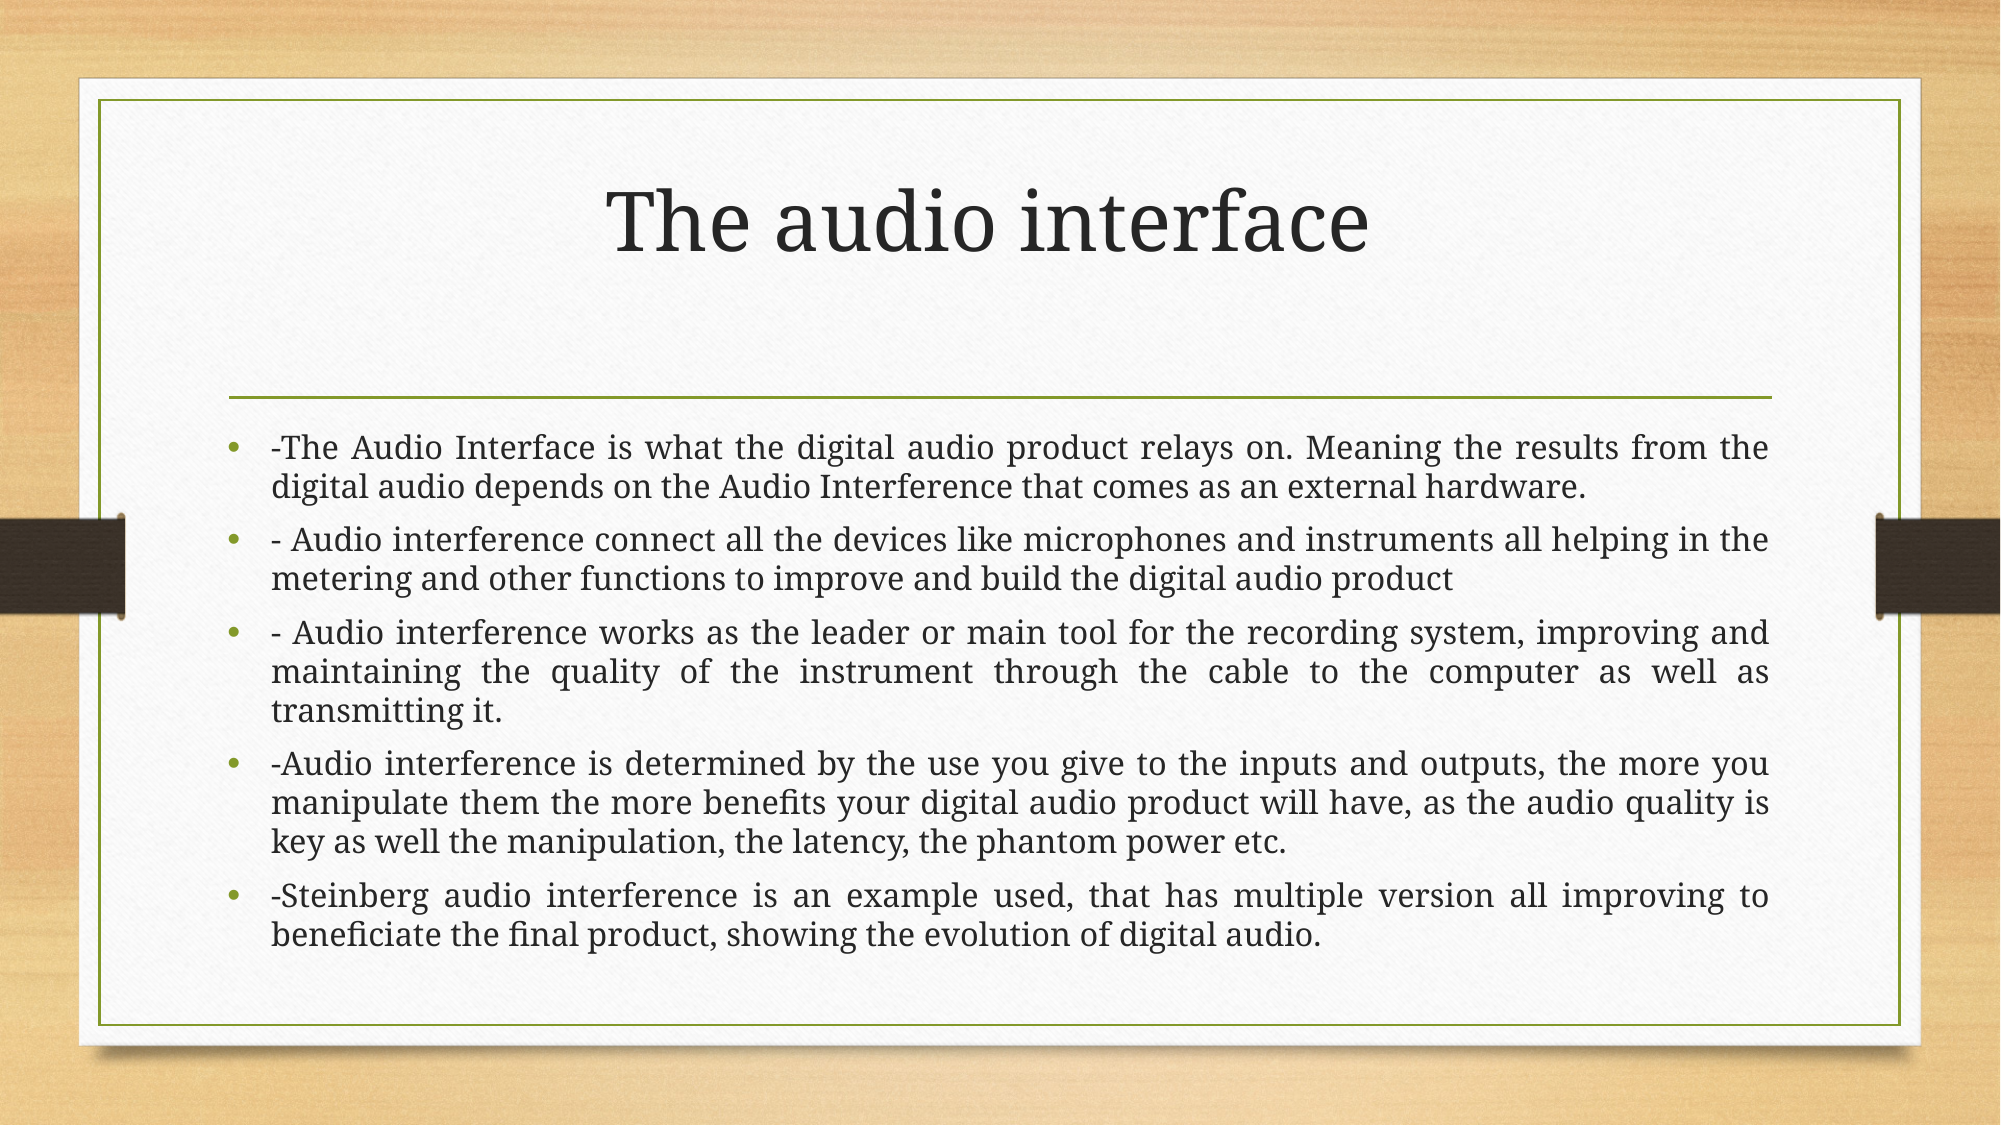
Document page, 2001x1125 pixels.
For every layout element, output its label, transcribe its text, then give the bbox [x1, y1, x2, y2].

title The audio interface [212, 161, 1788, 375]
picture [0, 0, 2001, 1125]
list -The Audio Interface is what the digital audio product relays on. Meaning the results from the digital audio depends on the Audio Interference that comes as an external hardware. - Audio interference connect all the devices like microphones and instruments all helping in the metering and other functions to improve and build the digital audio product - Audio interference works as the leader or main tool for the recording system, improving and maintaining the quality of the instrument through the cable to the computer as well as transmitting it. -Audio interference is determined by the use you give to the inputs and outputs, the more you manipulate them the more benefits your digital audio product will have, as the audio quality is key as well the manipulation, the latency, the phantom power etc. -Steinberg audio interference is an example used, that has multiple version all improving to beneficiate the final product, showing the evolution of digital audio. [212, 419, 1788, 964]
